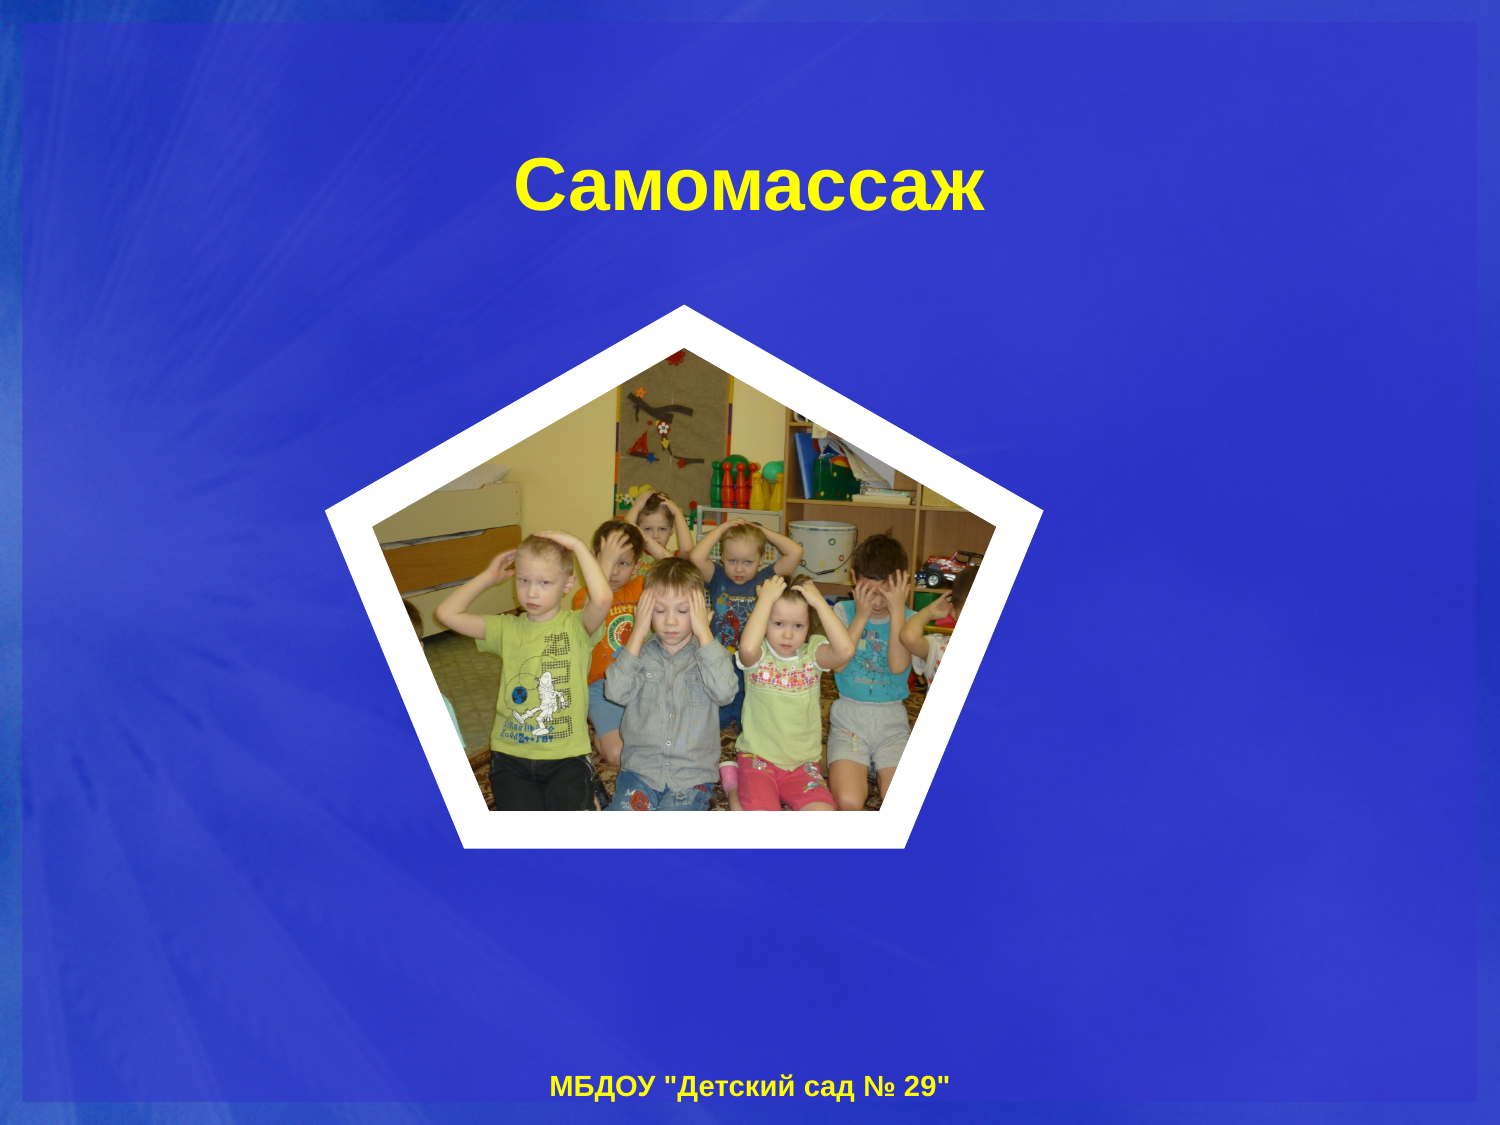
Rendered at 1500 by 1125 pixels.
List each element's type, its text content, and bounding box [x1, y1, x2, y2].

picture [0, 0, 1500, 1125]
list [348, 325, 1021, 831]
footer МБДОУ "Детский сад № 29" [512, 1024, 988, 1103]
title Самомассаж [74, 44, 1425, 233]
